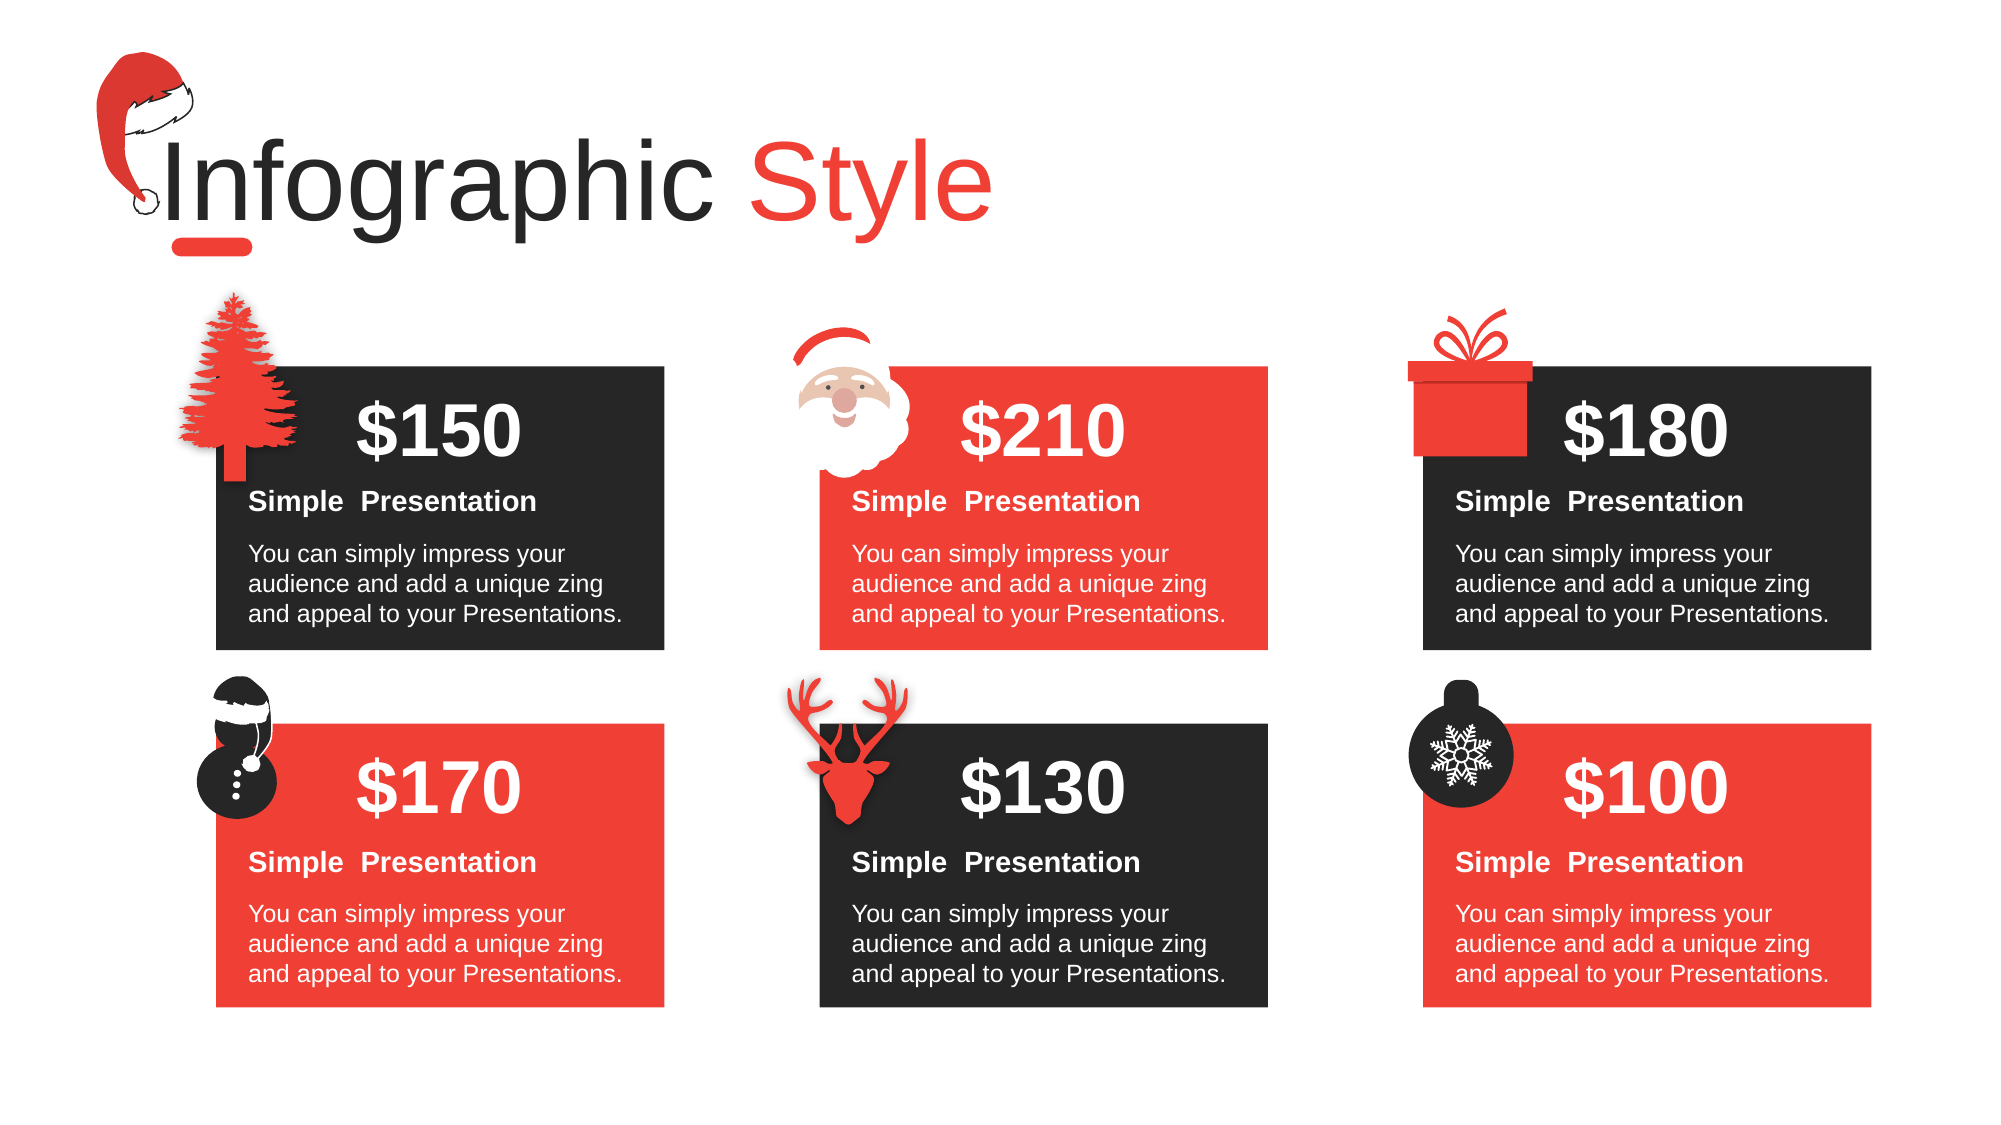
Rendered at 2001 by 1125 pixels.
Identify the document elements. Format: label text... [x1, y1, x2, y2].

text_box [1440, 835, 1855, 997]
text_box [1408, 679, 1514, 808]
text_box [1422, 365, 1872, 651]
text_box [819, 365, 1269, 651]
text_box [777, 329, 910, 478]
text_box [233, 835, 648, 997]
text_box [233, 475, 648, 637]
text_box $180 [1548, 373, 1746, 475]
text_box [215, 723, 665, 1009]
text_box $210 [945, 373, 1143, 475]
text_box [215, 365, 665, 651]
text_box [836, 475, 1251, 637]
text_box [1407, 308, 1533, 457]
text_box $100 [1548, 730, 1746, 835]
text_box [198, 676, 279, 819]
text_box $130 [945, 730, 1143, 835]
text_box [178, 292, 298, 482]
text_box [170, 236, 254, 258]
text_box Infographic Style [144, 100, 1160, 251]
text_box $150 [341, 373, 539, 475]
text_box [786, 676, 909, 826]
text_box [1422, 723, 1872, 1009]
text_box $170 [341, 730, 539, 835]
text_box [819, 723, 1269, 1009]
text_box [836, 835, 1251, 997]
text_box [1440, 475, 1855, 637]
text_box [98, 51, 200, 212]
